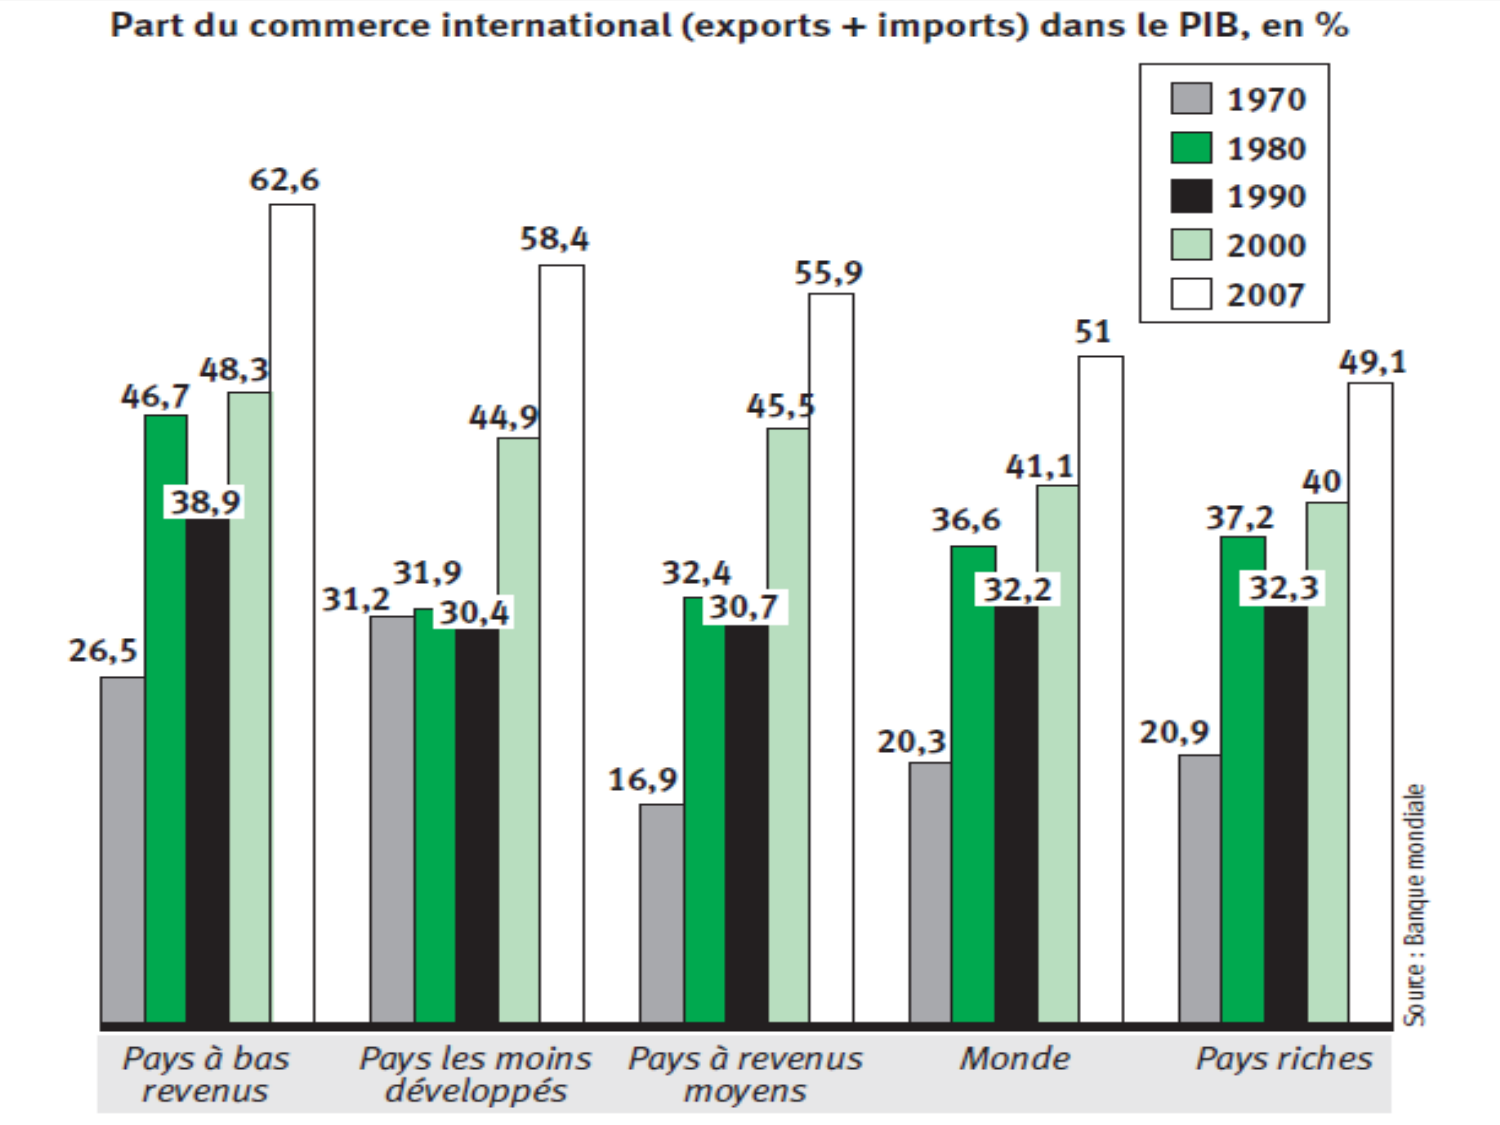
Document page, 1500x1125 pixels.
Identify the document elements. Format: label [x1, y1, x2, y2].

list [0, 0, 1500, 1125]
